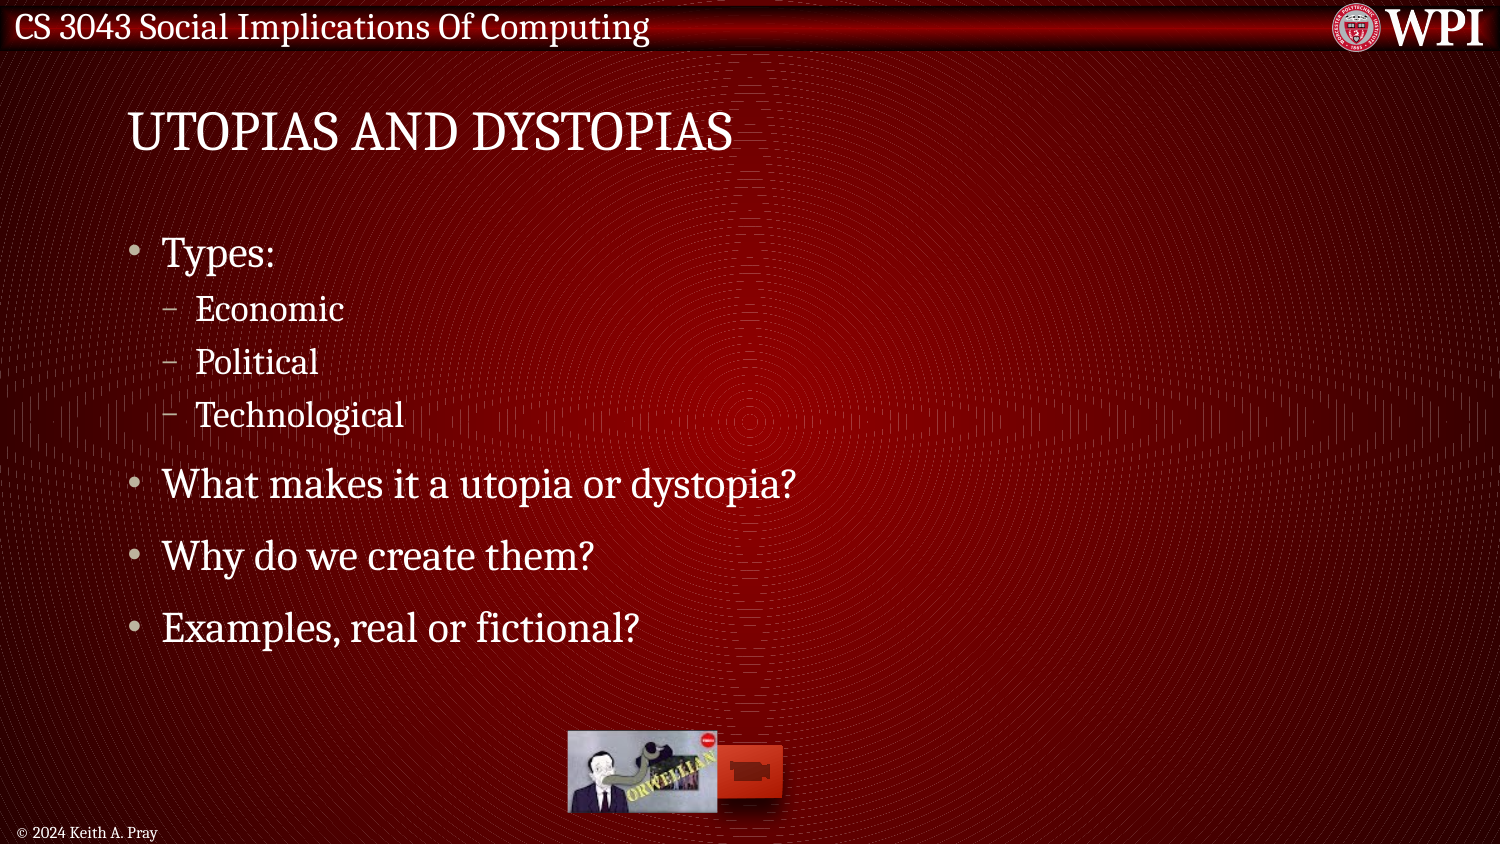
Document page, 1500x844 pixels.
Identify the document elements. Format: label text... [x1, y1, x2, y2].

title Utopias and Dystopias [112, 59, 1388, 210]
picture [566, 730, 718, 814]
picture [1332, 3, 1483, 52]
footer © 2024 Keith A. Pray [0, 819, 913, 844]
list Types: Economic Political Technological What makes it a utopia or dystopia? Why do we create them? Examples, real or fictional? [112, 221, 1388, 772]
text_box [727, 745, 783, 799]
